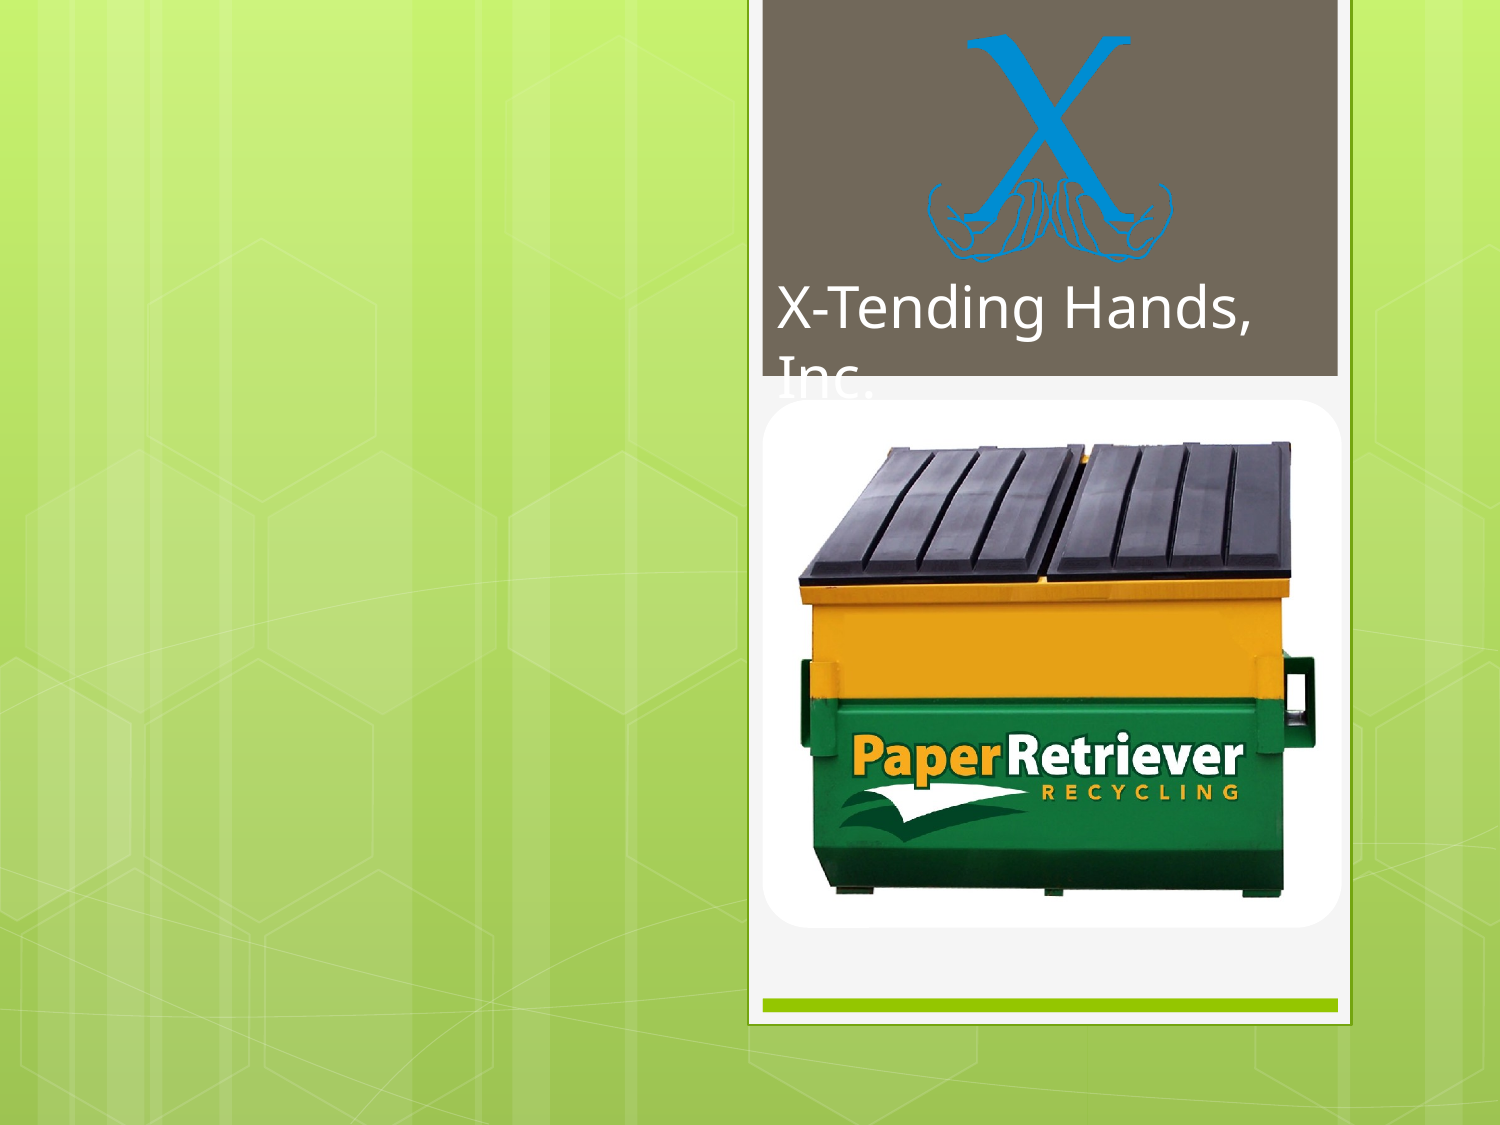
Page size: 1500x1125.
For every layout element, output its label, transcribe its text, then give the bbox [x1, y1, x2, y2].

picture [1067, 183, 1096, 251]
picture [968, 222, 989, 231]
picture [1079, 196, 1152, 256]
text_box X-Tending Hands, Inc. [762, 262, 1338, 399]
picture [1038, 203, 1048, 235]
picture [949, 196, 1021, 256]
picture [1053, 200, 1062, 234]
picture [1018, 142, 1067, 203]
picture [1005, 183, 1034, 251]
picture [1023, 183, 1041, 246]
picture [853, 34, 1247, 267]
picture [1112, 222, 1133, 231]
picture [762, 399, 1342, 928]
picture [1059, 182, 1078, 246]
